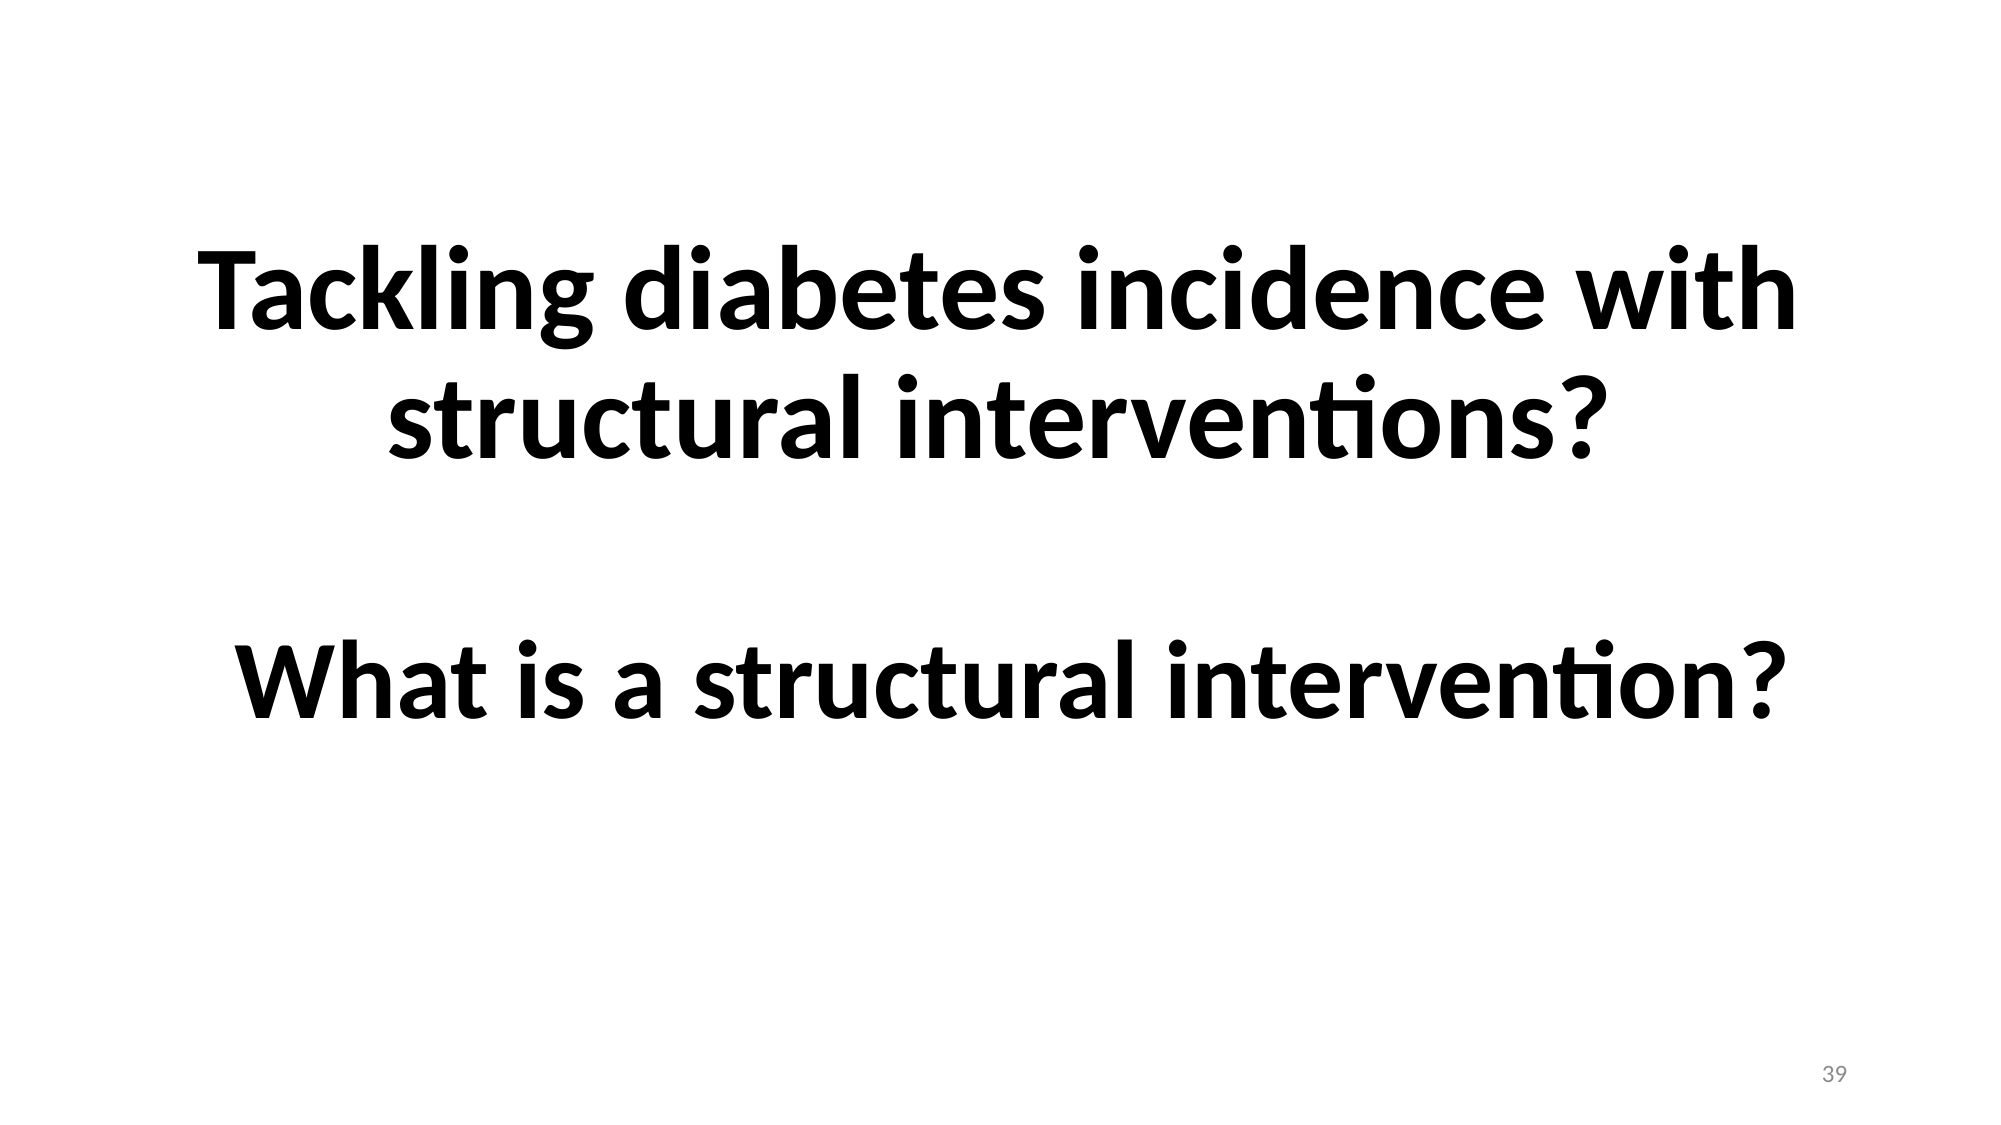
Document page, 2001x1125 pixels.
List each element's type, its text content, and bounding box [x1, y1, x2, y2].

slide_number 39 [1412, 1042, 1863, 1103]
title Tackling diabetes incidence with structural interventions? What is a structural intervention? [153, 215, 1847, 886]
